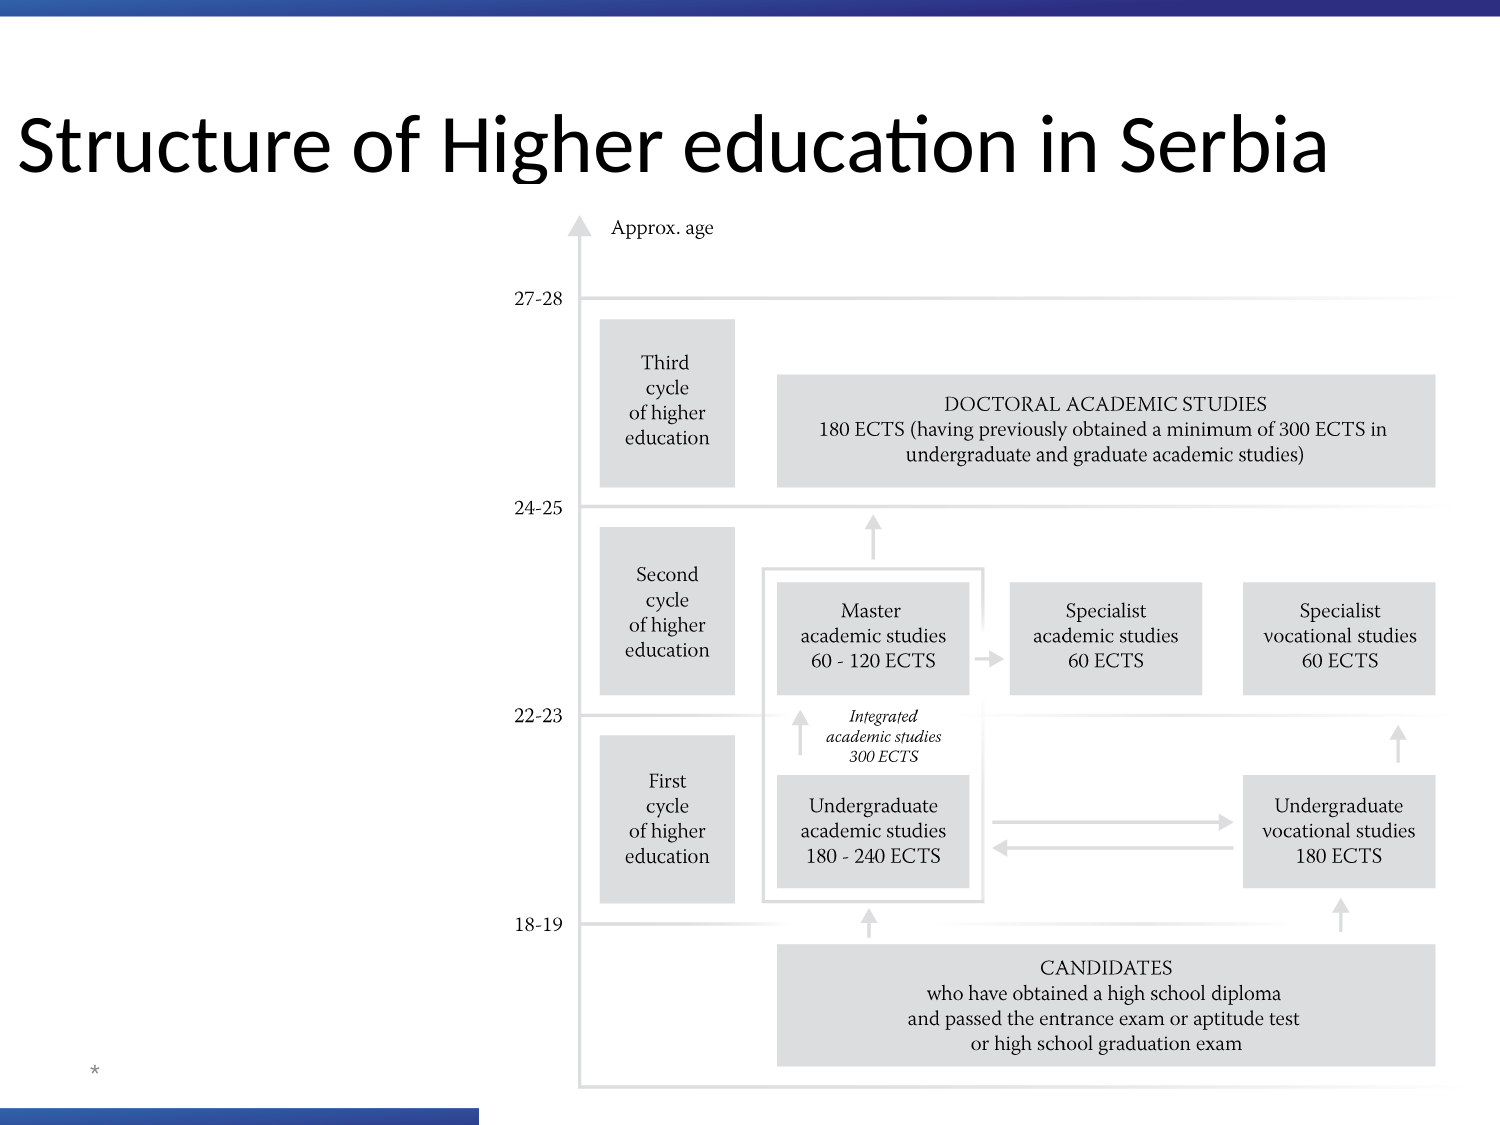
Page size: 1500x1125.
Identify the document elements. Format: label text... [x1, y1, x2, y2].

text_box * [75, 1042, 425, 1103]
title Structure of Higher education in Serbia [0, 45, 1350, 233]
picture [0, 0, 1500, 184]
picture [0, 233, 479, 1125]
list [479, 184, 1500, 1125]
